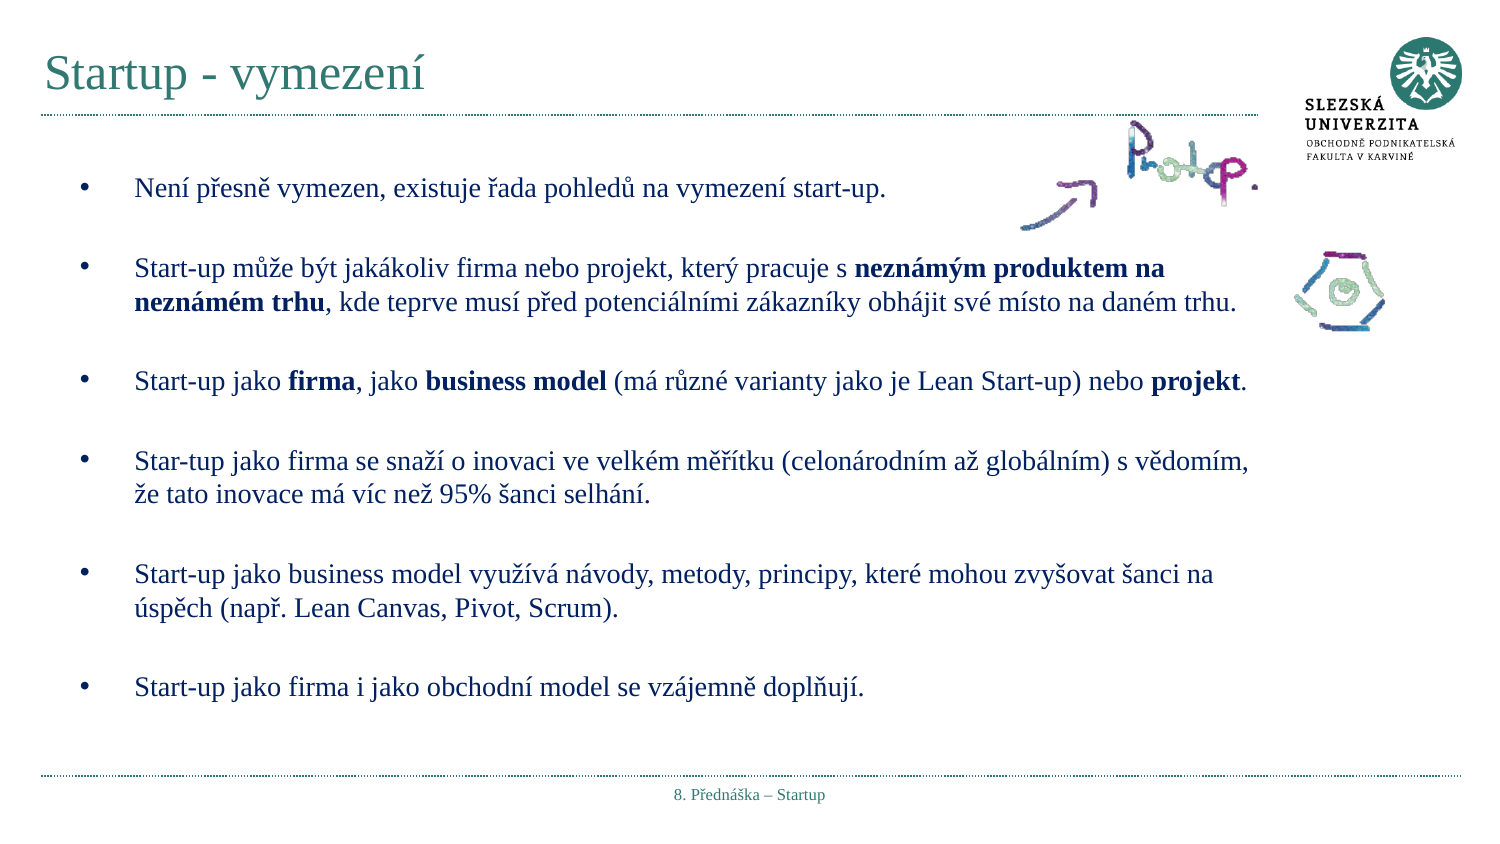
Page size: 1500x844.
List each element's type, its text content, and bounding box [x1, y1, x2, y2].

picture [1122, 114, 1265, 213]
text_box Není přesně vymezen, existuje řada pohledů na vymezení start-up. Start-up může být jakákoliv firma nebo projekt, který pracuje s neznámým produktem na neznámém trhu, kde teprve musí před potenciálními zákazníky obhájit své místo na daném trhu. Start-up jako firma, jako business model (má různé varianty jako je Lean Start-up) nebo projekt. Star-tup jako firma se snaží o inovaci ve velkém měřítku (celonárodním až globálním) s vědomím, že tato inovace má víc než 95% šanci selhání. Start-up jako business model využívá návody, metody, principy, které mohou zvyšovat šanci na úspěch (např. Lean Canvas, Pivot, Scrum). Start-up jako firma i jako obchodní model se vzájemně doplňují. [64, 161, 1270, 778]
picture [1289, 245, 1392, 338]
picture [1014, 174, 1104, 237]
title Startup - vymezení [29, 32, 668, 116]
text_box 8. Přednáška – Startup [442, 776, 1058, 811]
picture [1305, 37, 1462, 160]
